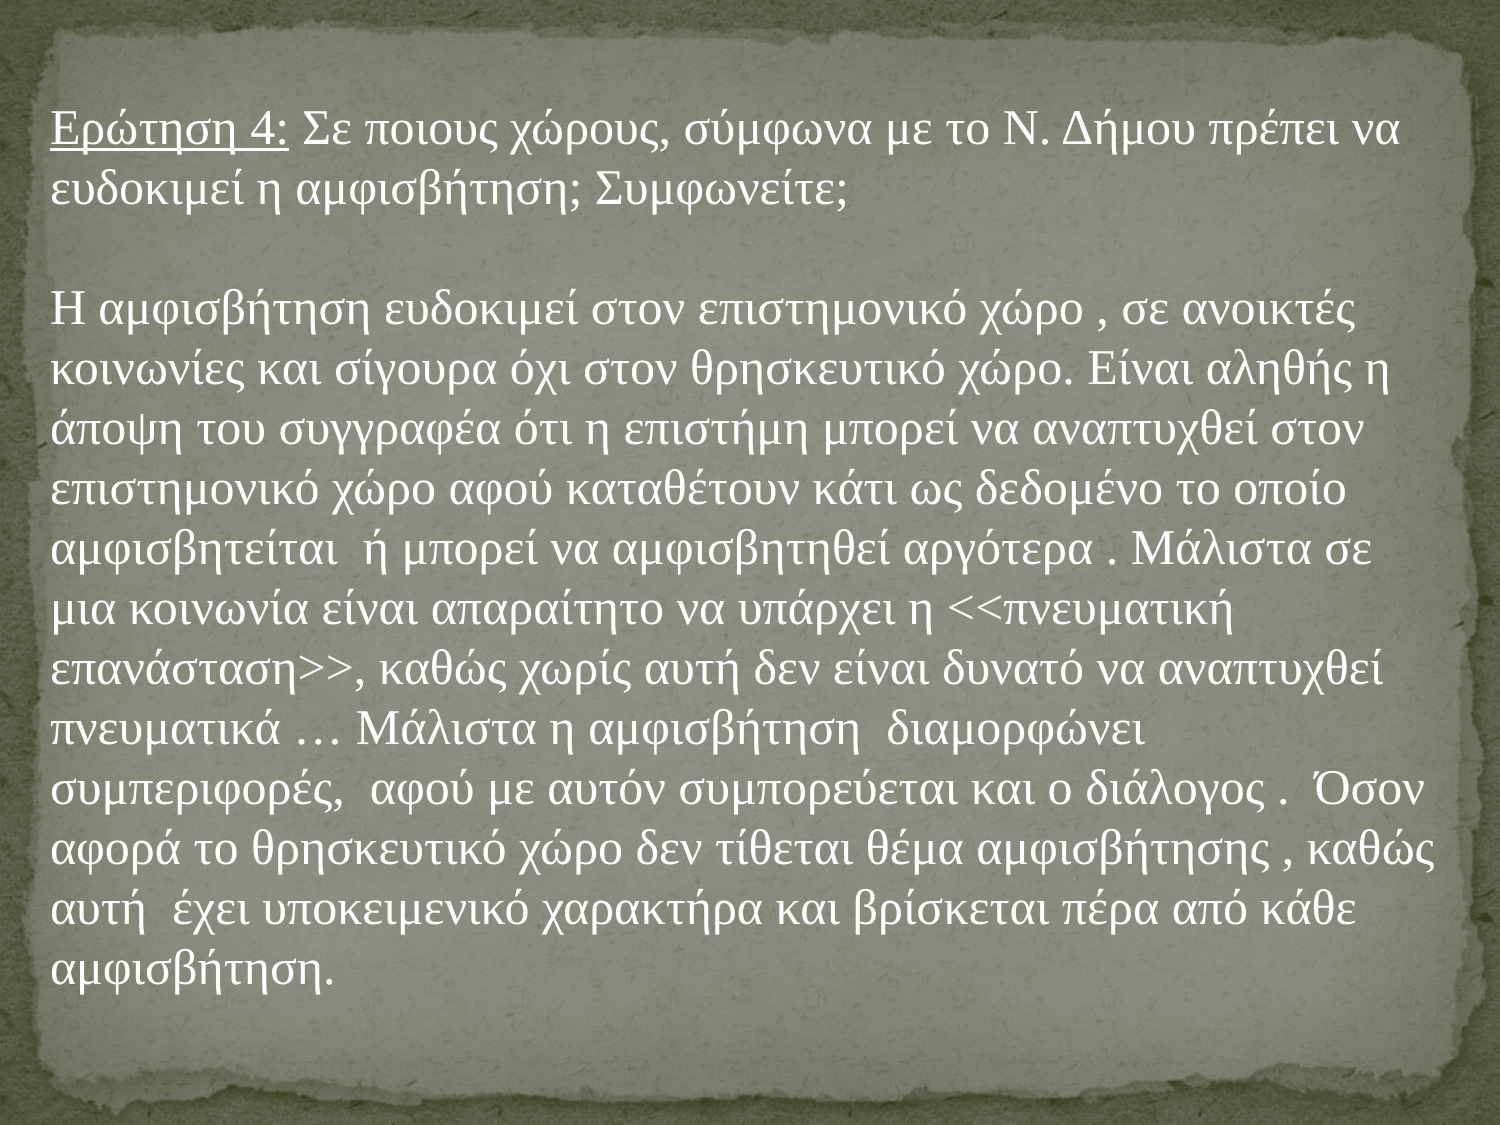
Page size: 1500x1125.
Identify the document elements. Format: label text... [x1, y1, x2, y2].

text_box Ερώτηση 4: Σε ποιους χώρους, σύμφωνα με το Ν. Δήμου πρέπει να ευδοκιμεί η αμφισβήτηση; Συμφωνείτε; Η αμφισβήτηση ευδοκιμεί στον επιστημονικό χώρο , σε ανοικτές κοινωνίες και σίγουρα όχι στον θρησκευτικό χώρο. Είναι αληθής η άποψη του συγγραφέα ότι η επιστήμη μπορεί να αναπτυχθεί στον επιστημονικό χώρο αφού καταθέτουν κάτι ως δεδομένο το οποίο αμφισβητείται ή μπορεί να αμφισβητηθεί αργότερα . Μάλιστα σε μια κοινωνία είναι απαραίτητο να υπάρχει η <<πνευματική επανάσταση>>, καθώς χωρίς αυτή δεν είναι δυνατό να αναπτυχθεί πνευματικά … Μάλιστα η αμφισβήτηση διαμορφώνει συμπεριφορές, αφού με αυτόν συμπορεύεται και ο διάλογος . Όσον αφορά το θρησκευτικό χώρο δεν τίθεται θέμα αμφισβήτησης , καθώς αυτή έχει υποκειμενικό χαρακτήρα και βρίσκεται πέρα από κάθε αμφισβήτηση. [35, 87, 1465, 1125]
